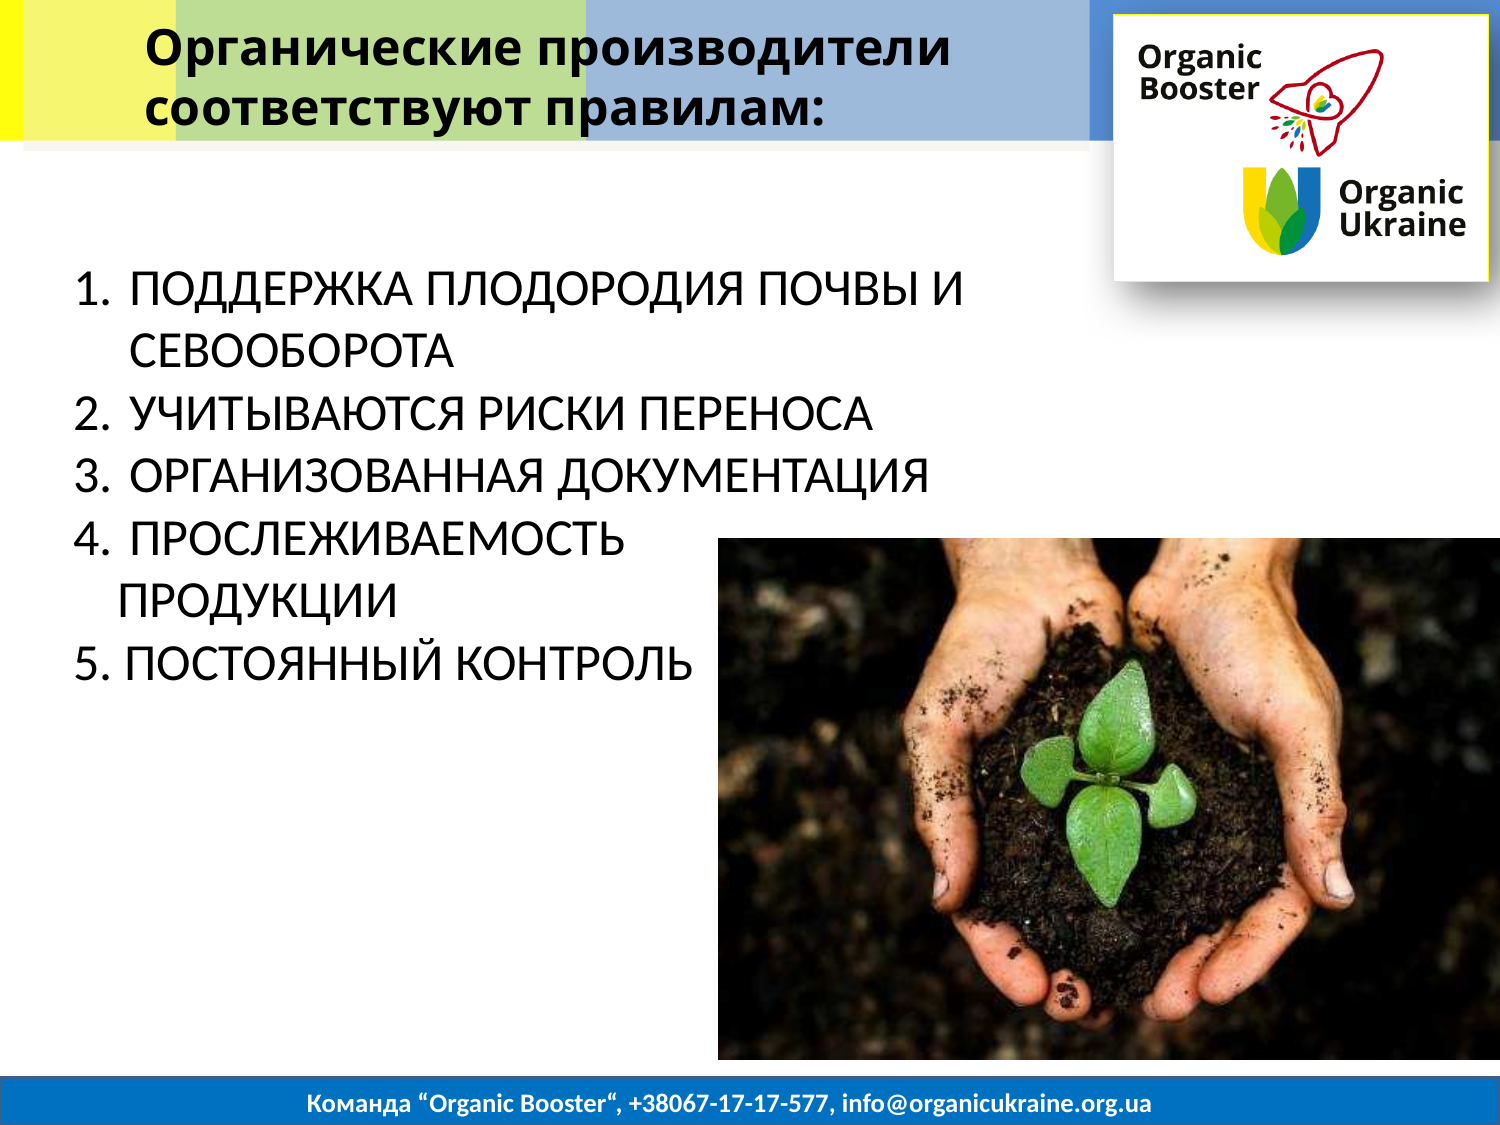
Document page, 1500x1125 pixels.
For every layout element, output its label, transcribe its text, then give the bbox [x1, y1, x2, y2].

picture [718, 538, 1500, 1060]
text_box [0, 1076, 1500, 1125]
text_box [0, 0, 1500, 141]
text_box ПОДДЕРЖКА ПЛОДОРОДИЯ ПОЧВЫ И СЕВООБОРОТА УЧИТЫВАЮТСЯ РИСКИ ПЕРЕНОСА ОРГАНИЗОВАННАЯ ДОКУМЕНТАЦИЯ ПРОСЛЕЖИВАЕМОСТЬ ПРОДУКЦИИ 5. ПОСТОЯННЫЙ КОНТРОЛЬ [58, 246, 997, 824]
text_box Команда “Organic Booster“, +38067-17-17-577, info@organicukraine.org.ua [0, 1078, 1477, 1125]
picture [1112, 14, 1489, 282]
